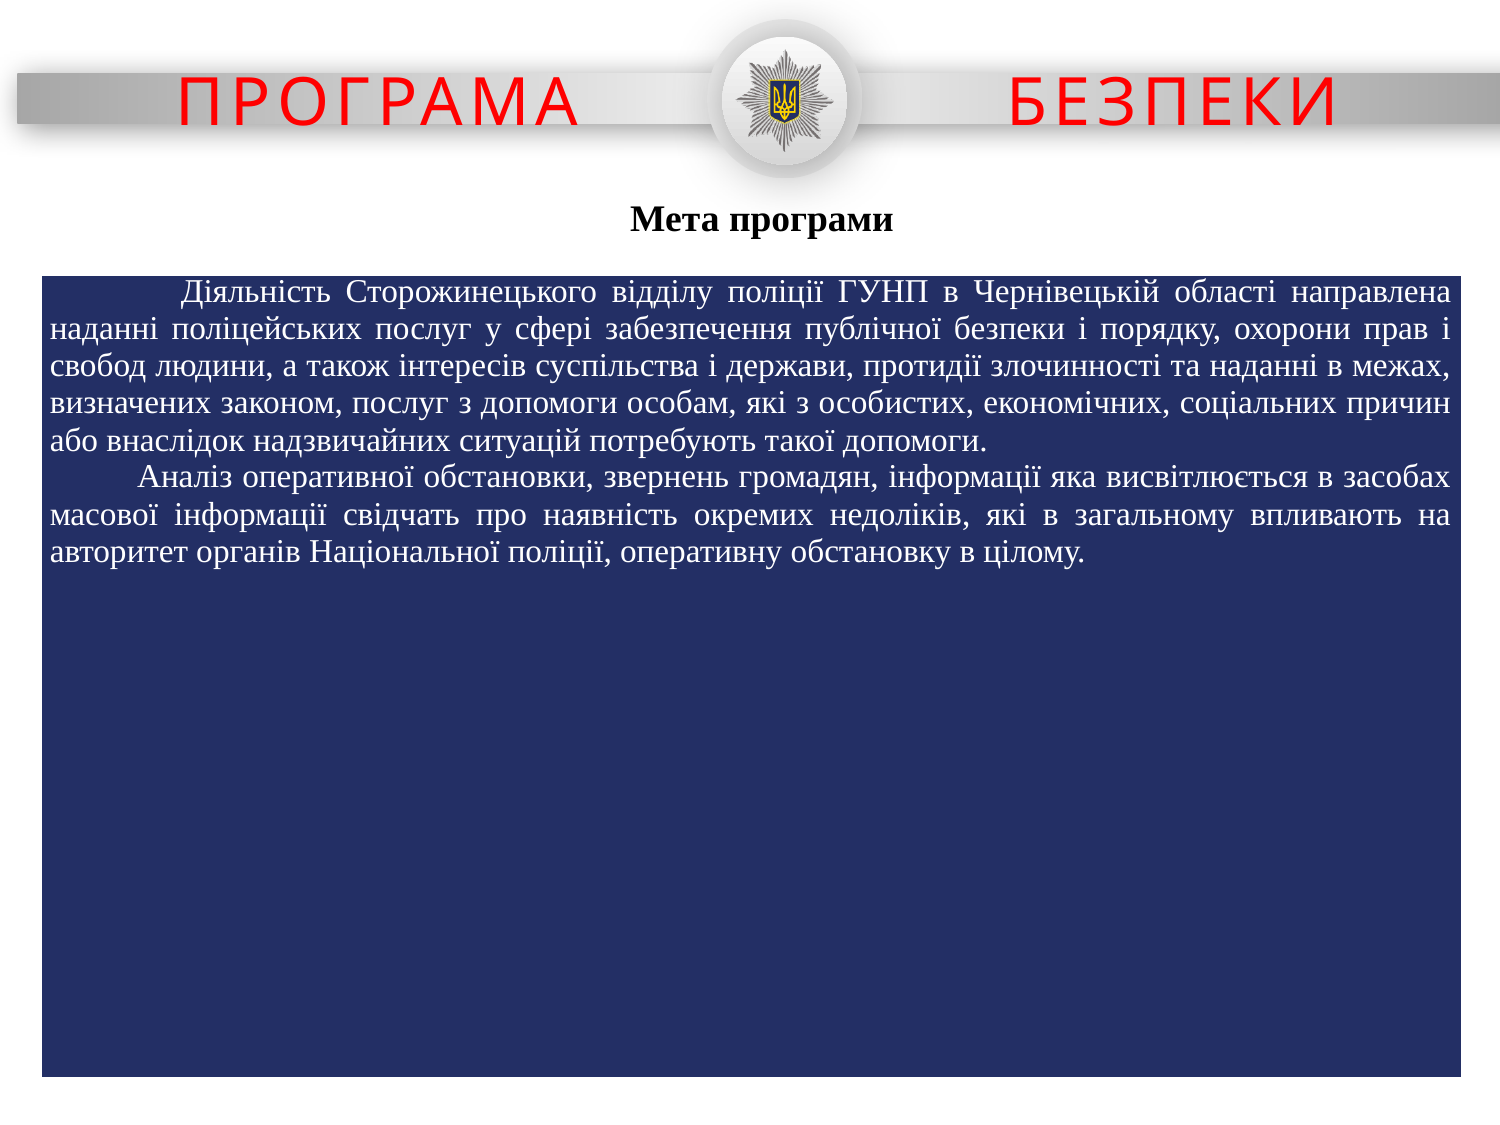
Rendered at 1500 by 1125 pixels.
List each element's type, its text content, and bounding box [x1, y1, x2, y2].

text_box Мета програми [61, 151, 1462, 247]
text_box ПРОГРАМА БЕЗПЕКИ [16, 73, 695, 125]
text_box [707, 19, 863, 179]
table_header Діяльність Сторожинецького відділу поліції ГУНП в Чернівецькій області направлена наданні поліцейських послуг у сфері забезпечення публічної безпеки і порядку, охорони прав і свобод людини, а також інтересів суспільства і держави, протидії злочинності та наданні в межах, визначених законом, послуг з допомоги особам, які з особистих, економічних, соціальних причин або внаслідок надзвичайних ситуацій потребують такої допомоги. Аналіз оперативної обстановки, звернень громадян, інформації яка висвітлюється в засобах масової інформації свідчать про наявність окремих недоліків, які в загальному впливають на авторитет органів Національної поліції, оперативну обстановку в цілому. [42, 276, 1461, 1077]
text_box ПРОГРАМА БЕЗПЕКИ [883, 73, 1500, 125]
